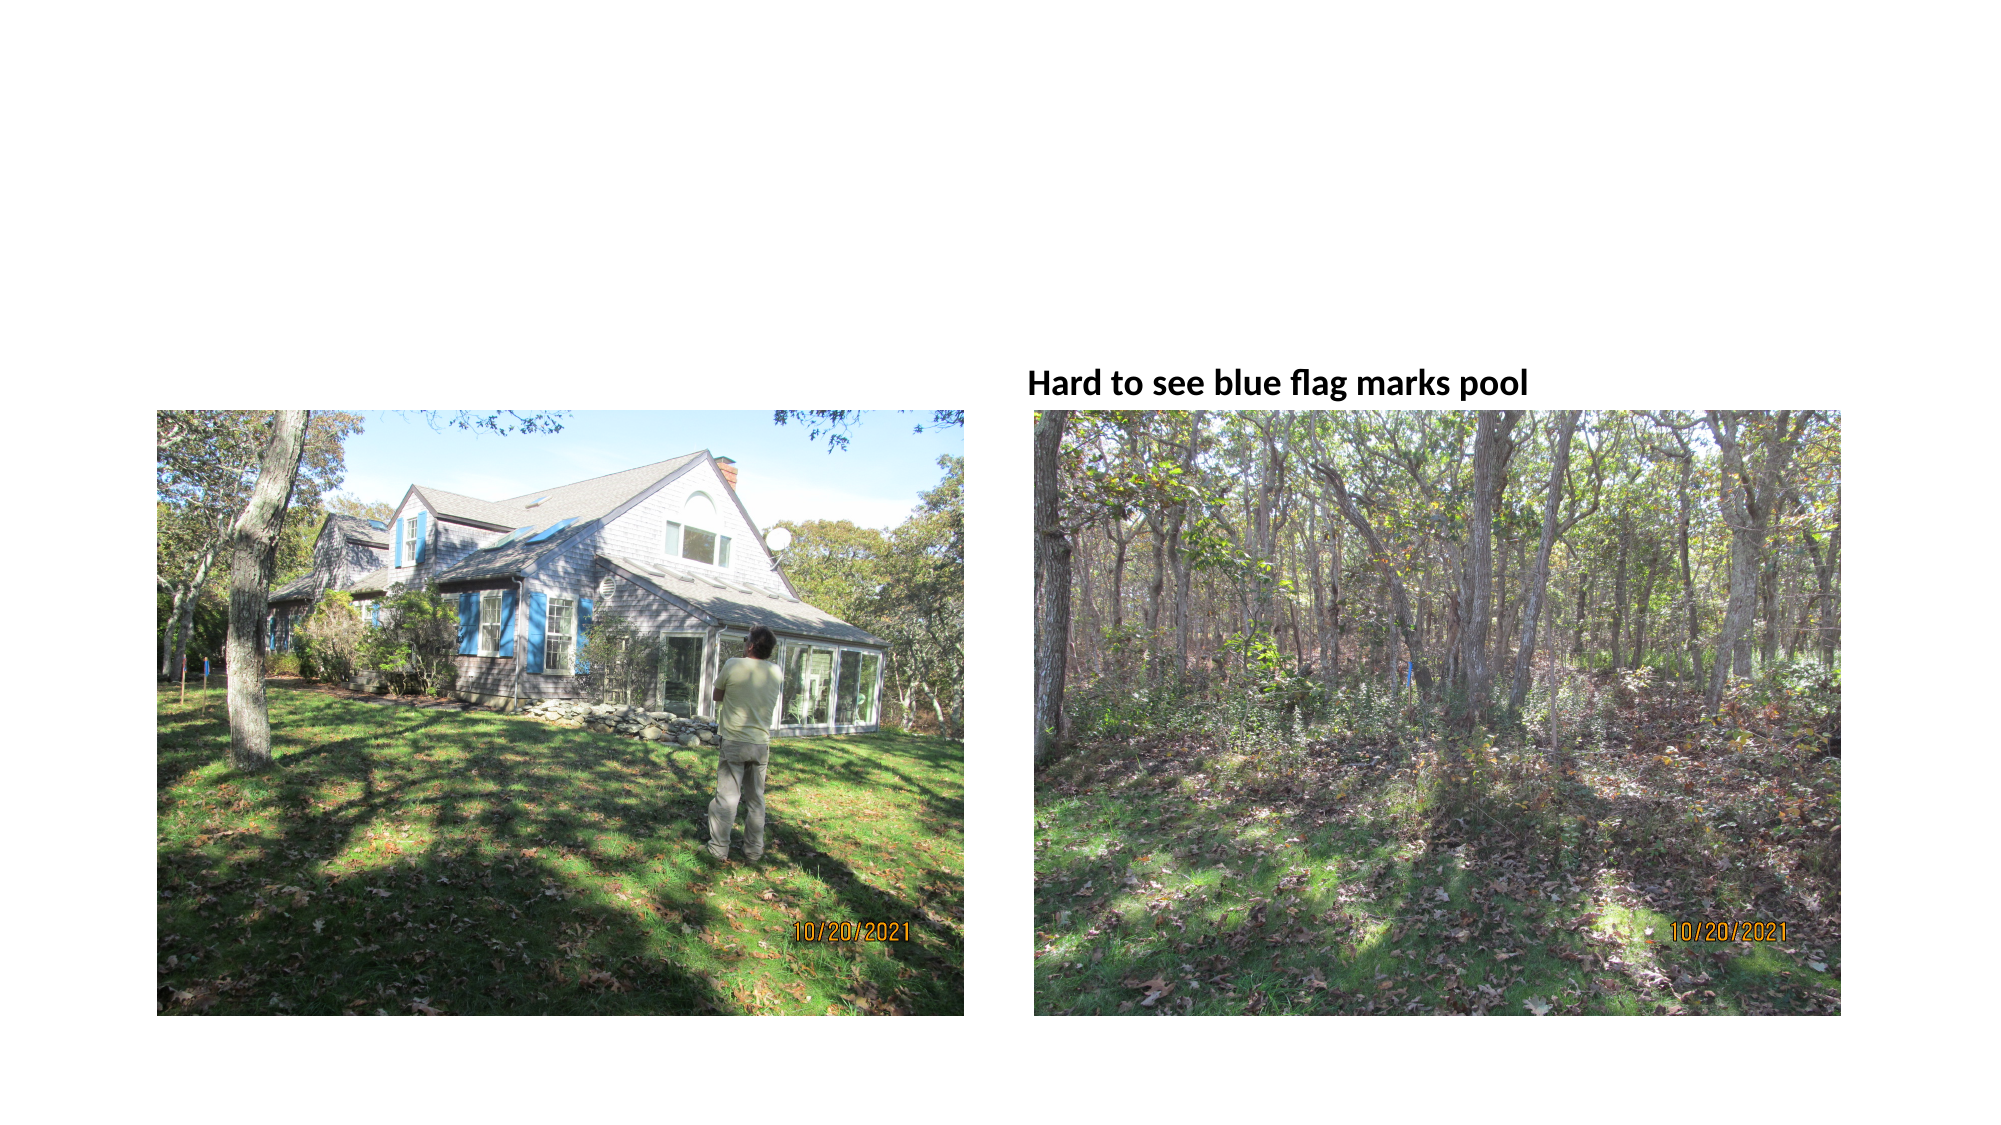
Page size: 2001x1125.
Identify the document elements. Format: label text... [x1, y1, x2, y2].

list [157, 410, 964, 1016]
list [1034, 410, 1841, 1016]
list Hard to see blue flag marks pool [1012, 275, 1863, 411]
